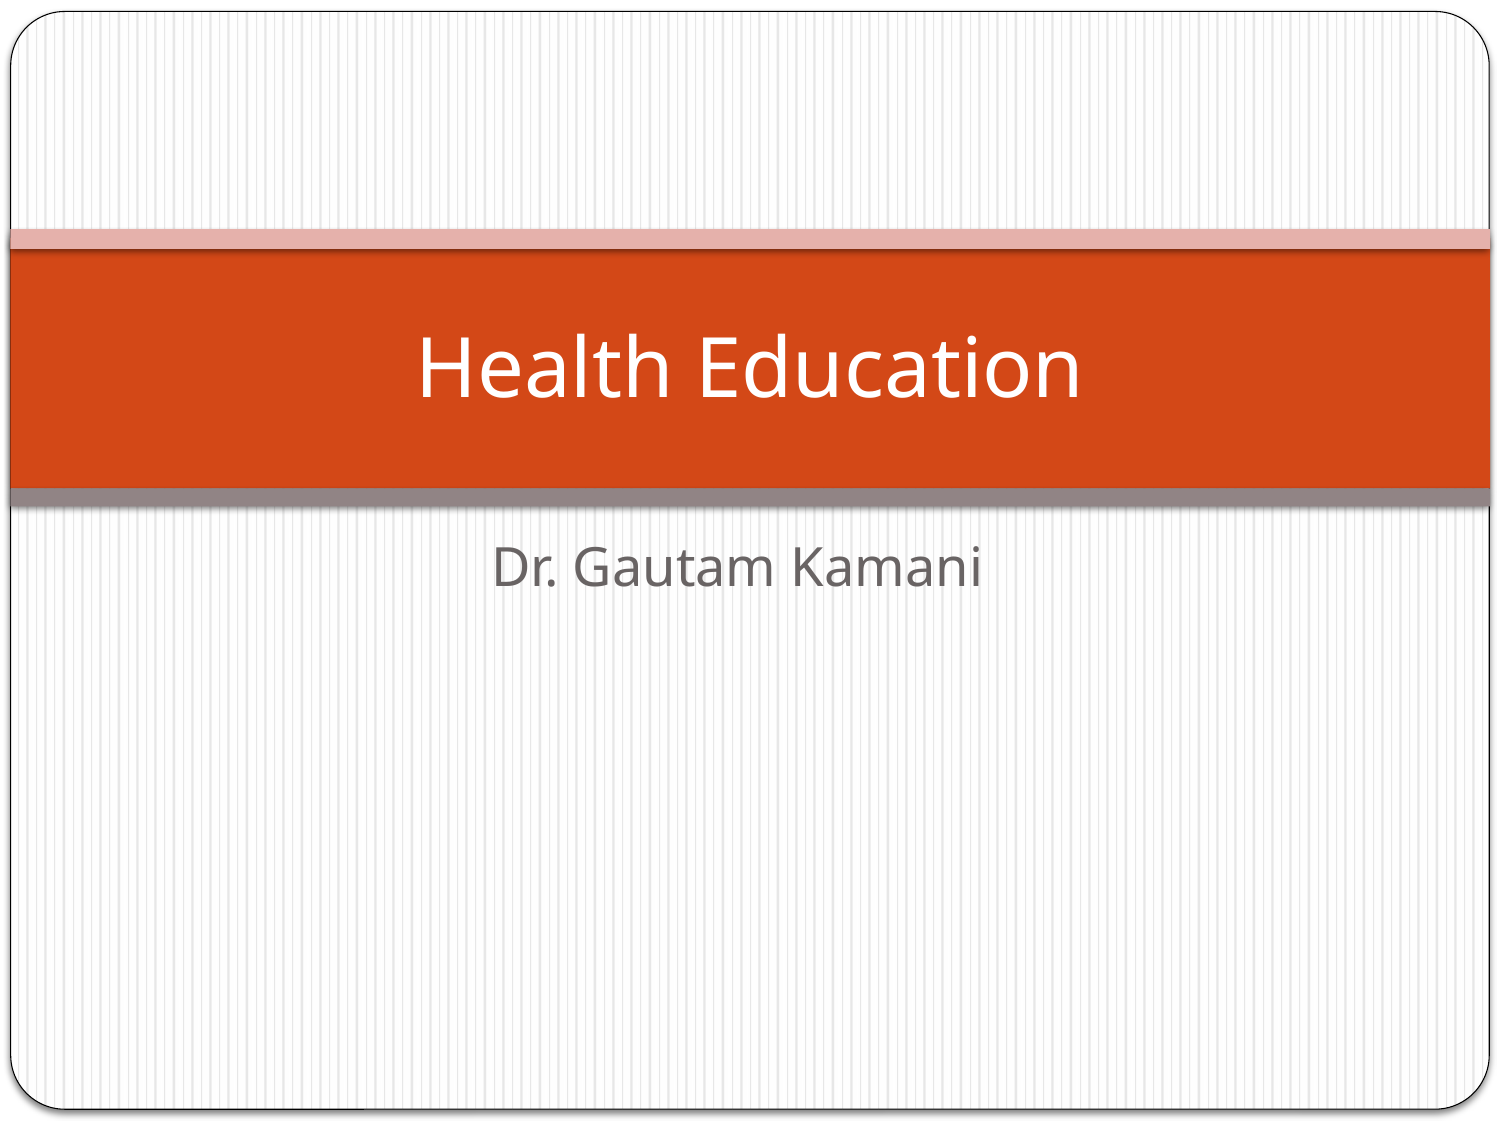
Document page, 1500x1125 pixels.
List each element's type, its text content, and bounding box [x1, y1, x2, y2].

subtitle Dr. Gautam Kamani [212, 525, 1263, 788]
title Health Education [75, 247, 1425, 489]
